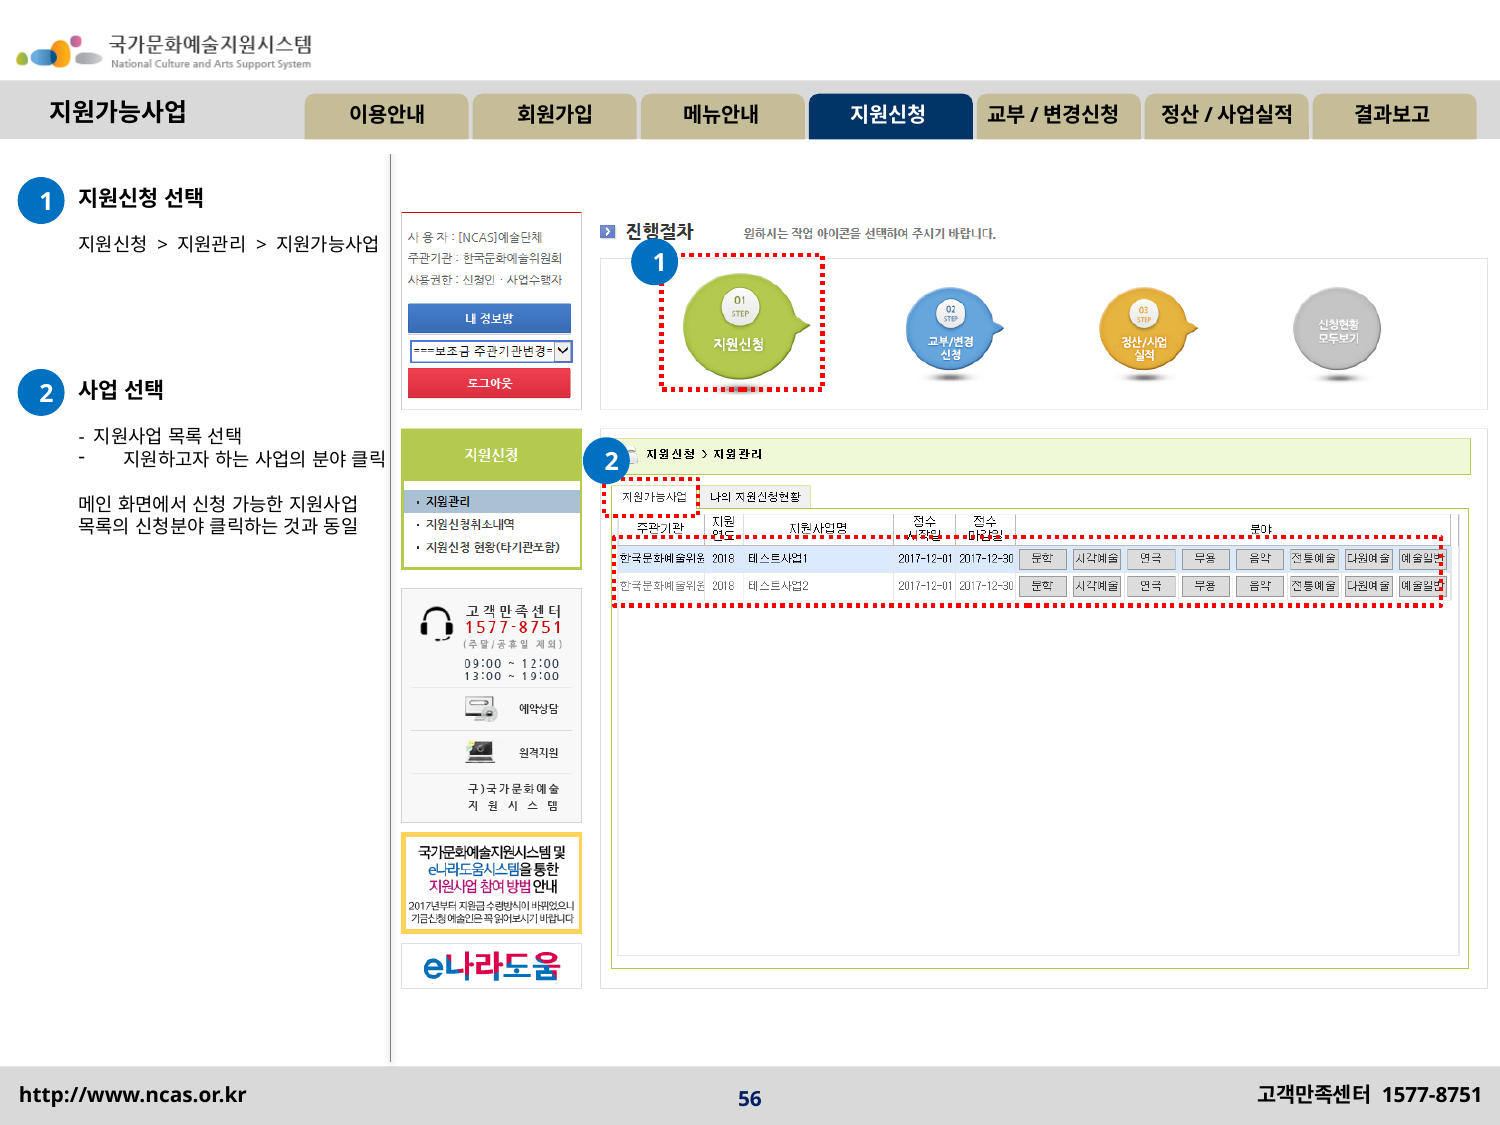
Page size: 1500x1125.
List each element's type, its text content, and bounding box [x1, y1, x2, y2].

text_box 사업 선택 - 지원사업 목록 선택 지원하고자 하는 사업의 분야 클릭 메인 화면에서 신청 가능한 지원사업 목록의 신청분야 클릭하는 것과 동일 [63, 368, 393, 545]
text_box 2 [15, 366, 63, 418]
picture [398, 207, 1492, 994]
text_box 지원가능사업 [34, 89, 203, 135]
text_box 지원신청 선택 지원신청 > 지원관리 > 지원가능사업 [63, 177, 396, 263]
picture [6, 24, 324, 77]
text_box 1 [15, 174, 63, 227]
